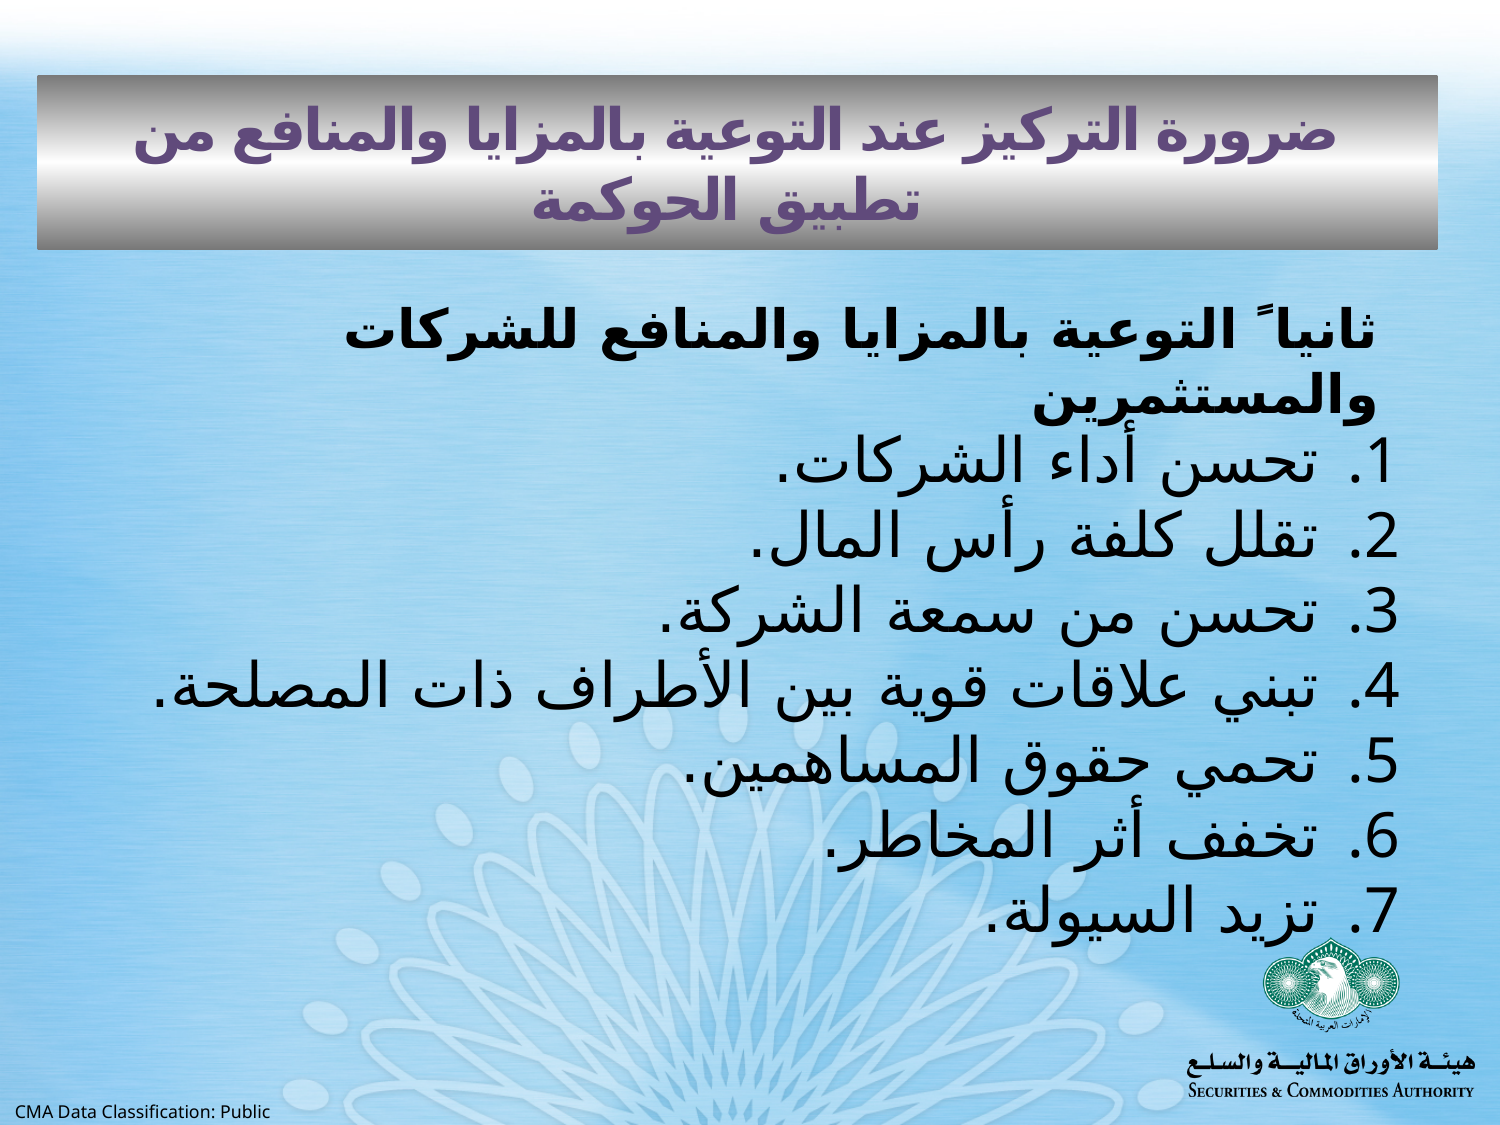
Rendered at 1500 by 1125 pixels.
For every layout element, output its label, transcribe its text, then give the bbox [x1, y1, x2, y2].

text_box تحسن أداء الشركات. تقلل كلفة رأس المال. تحسن من سمعة الشركة. تبني علاقات قوية بين الأطراف ذات المصلحة. تحمي حقوق المساهمين. تخفف أثر المخاطر. تزيد السيولة. [87, 412, 1419, 952]
picture [0, 0, 1500, 1125]
text_box ثانيا ً التوعية بالمزايا والمنافع للشركات والمستثمرين [137, 287, 1394, 412]
text_box ضرورة التركيز عند التوعية بالمزايا والمنافع من تطبيق الحوكمة [37, 75, 1438, 250]
